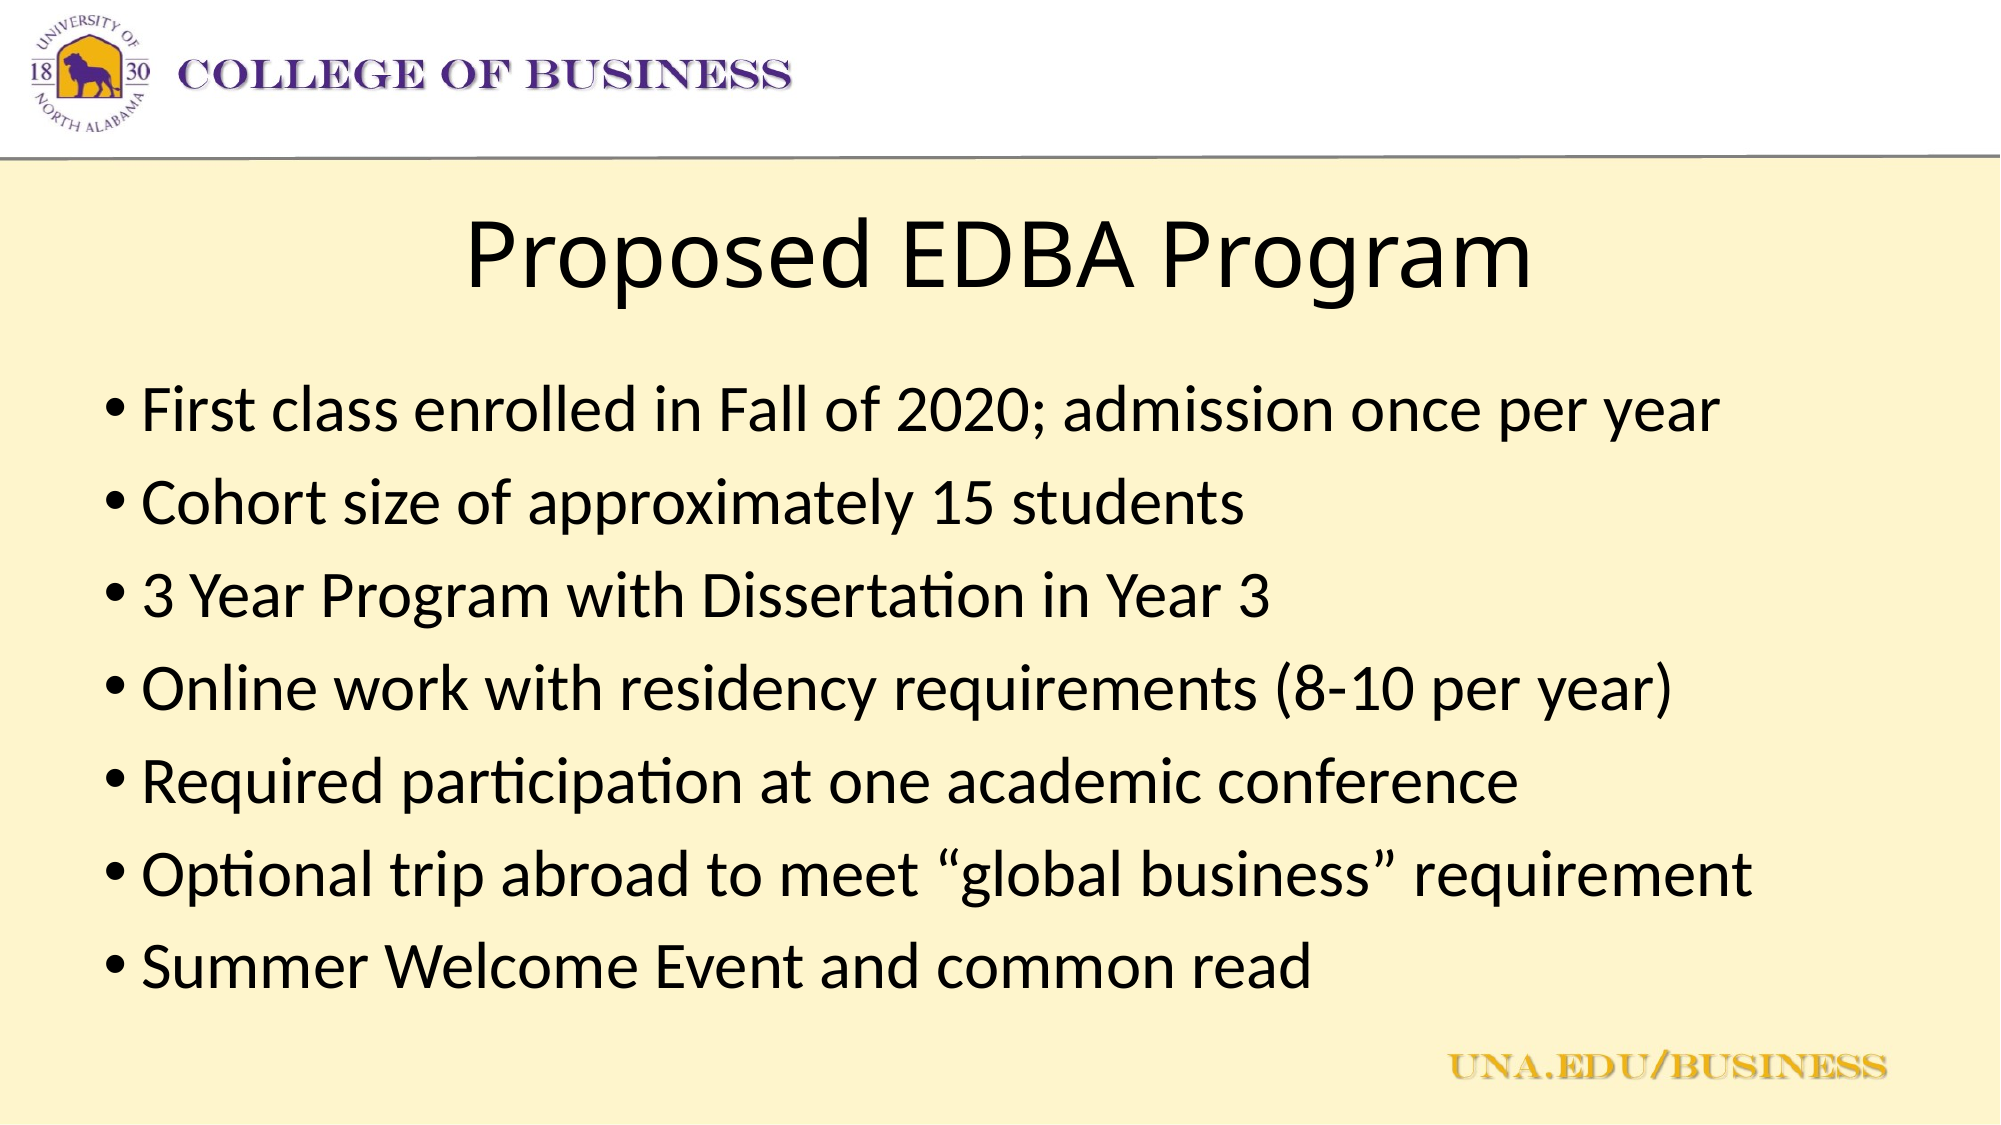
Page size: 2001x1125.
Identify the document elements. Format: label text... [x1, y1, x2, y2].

picture [0, 0, 2000, 1125]
list First class enrolled in Fall of 2020; admission once per year Cohort size of approximately 15 students 3 Year Program with Dissertation in Year 3 Online work with residency requirements (8-10 per year) Required participation at one academic conference Optional trip abroad to meet “global business” requirement Summer Welcome Event and common read [88, 366, 2000, 1081]
title Proposed EDBA Program [137, 148, 1863, 366]
